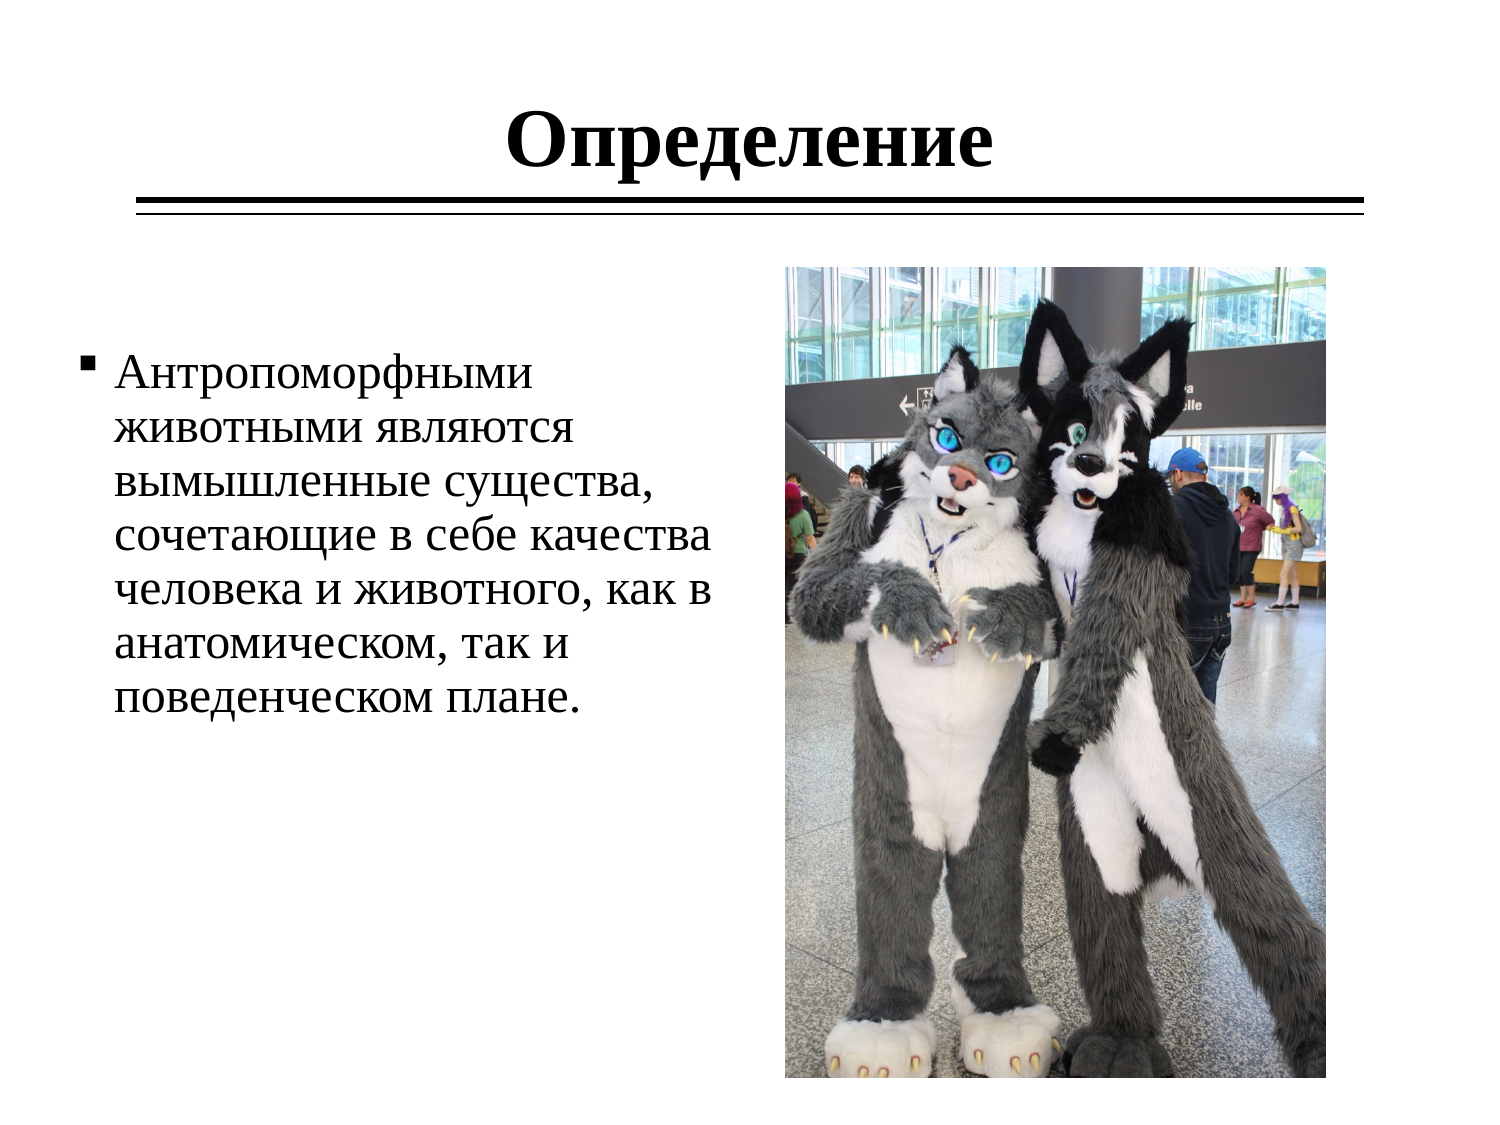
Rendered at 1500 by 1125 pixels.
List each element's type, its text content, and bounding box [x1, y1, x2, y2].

title Определение [135, 12, 1364, 193]
list Антропоморфными животными являются вымышленные существа, сочетающие в себе качества человека и животного, как в анатомическом, так и поведенческом плане. [76, 338, 727, 1089]
picture [785, 267, 1326, 1078]
